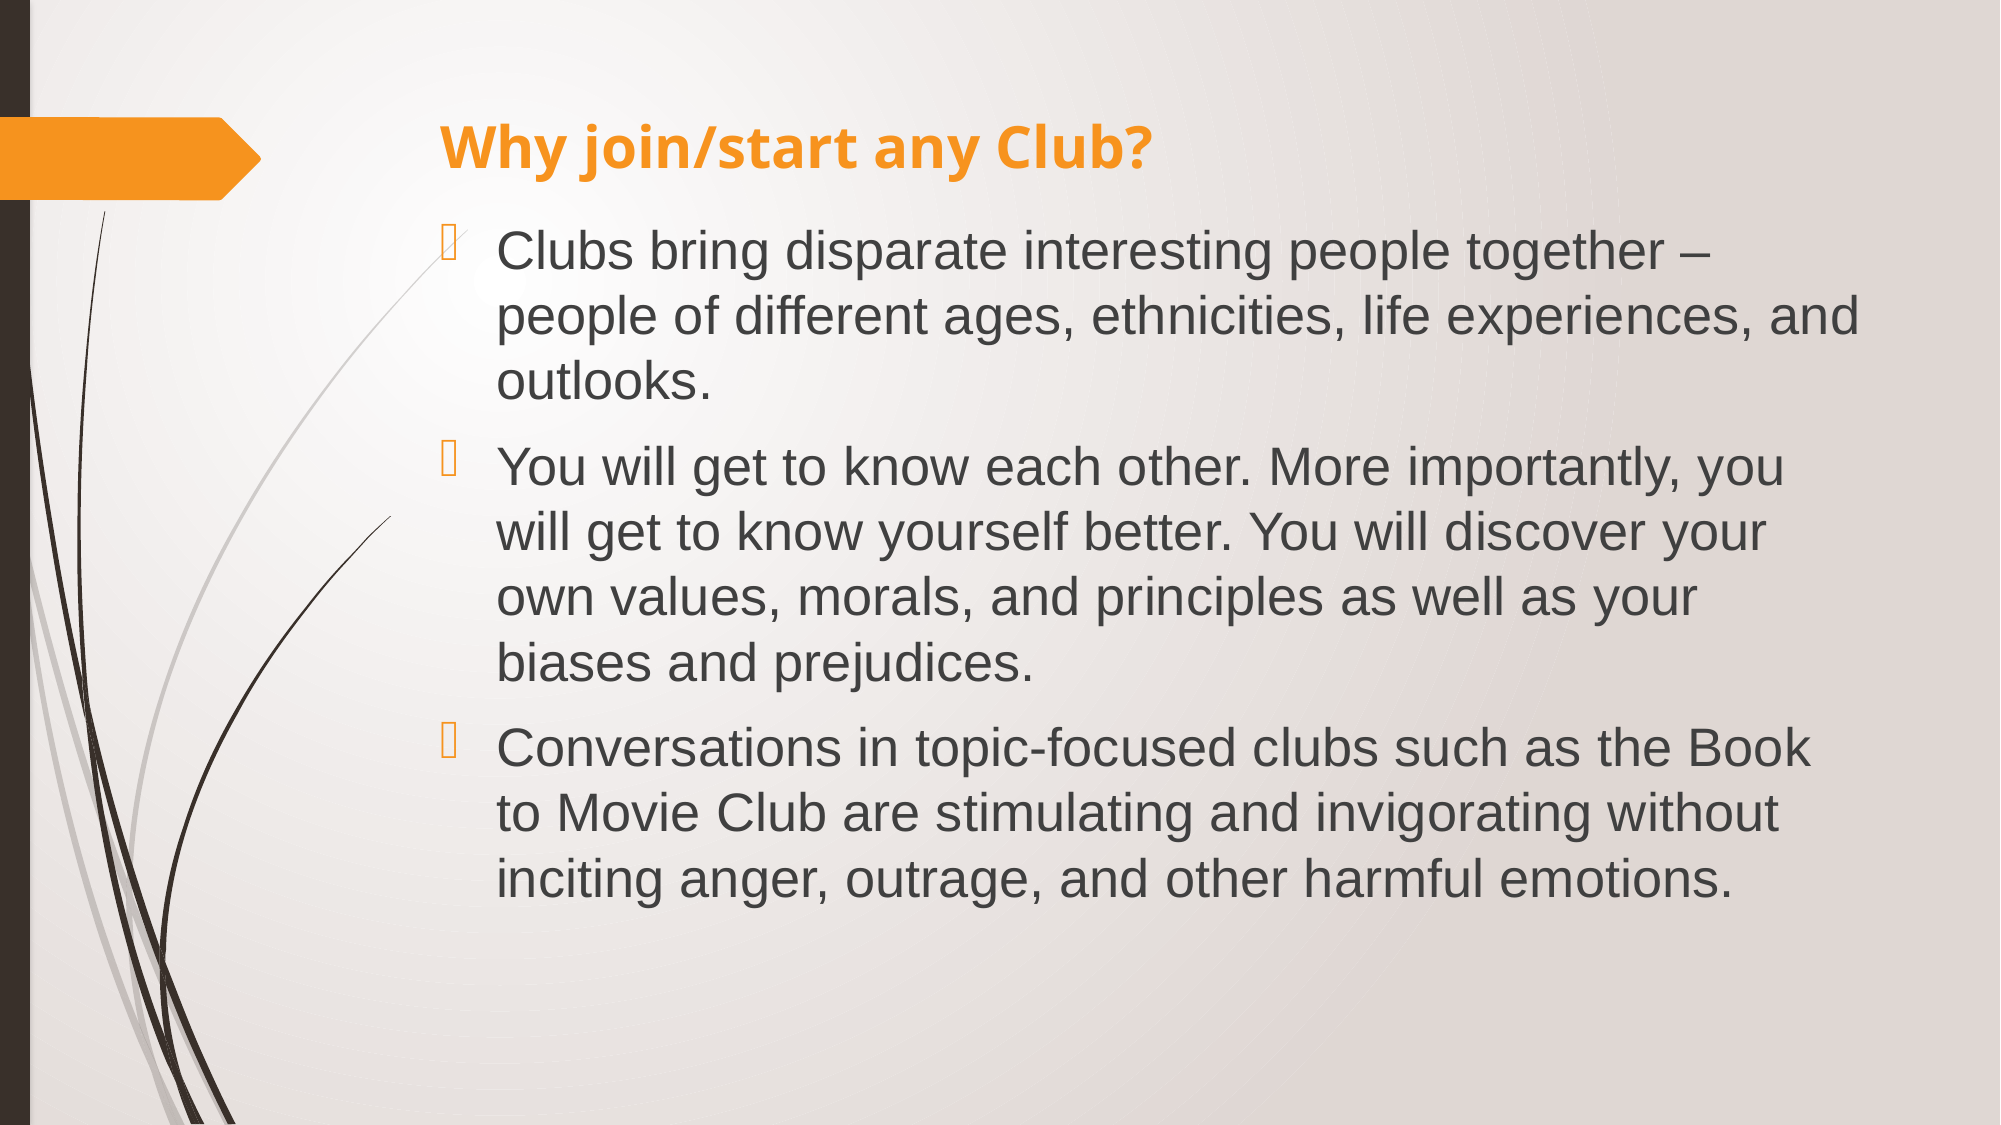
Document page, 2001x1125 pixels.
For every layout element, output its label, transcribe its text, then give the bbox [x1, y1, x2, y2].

list Clubs bring disparate interesting people together – people of different ages, ethnicities, life experiences, and outlooks. You will get to know each other. More importantly, you will get to know yourself better. You will discover your own values, morals, and principles as well as your biases and prejudices. Conversations in topic-focused clubs such as the Book to Movie Club are stimulating and invigorating without inciting anger, outrage, and other harmful emotions. [424, 207, 1888, 970]
title Why join/start any Club? [425, 102, 1888, 207]
